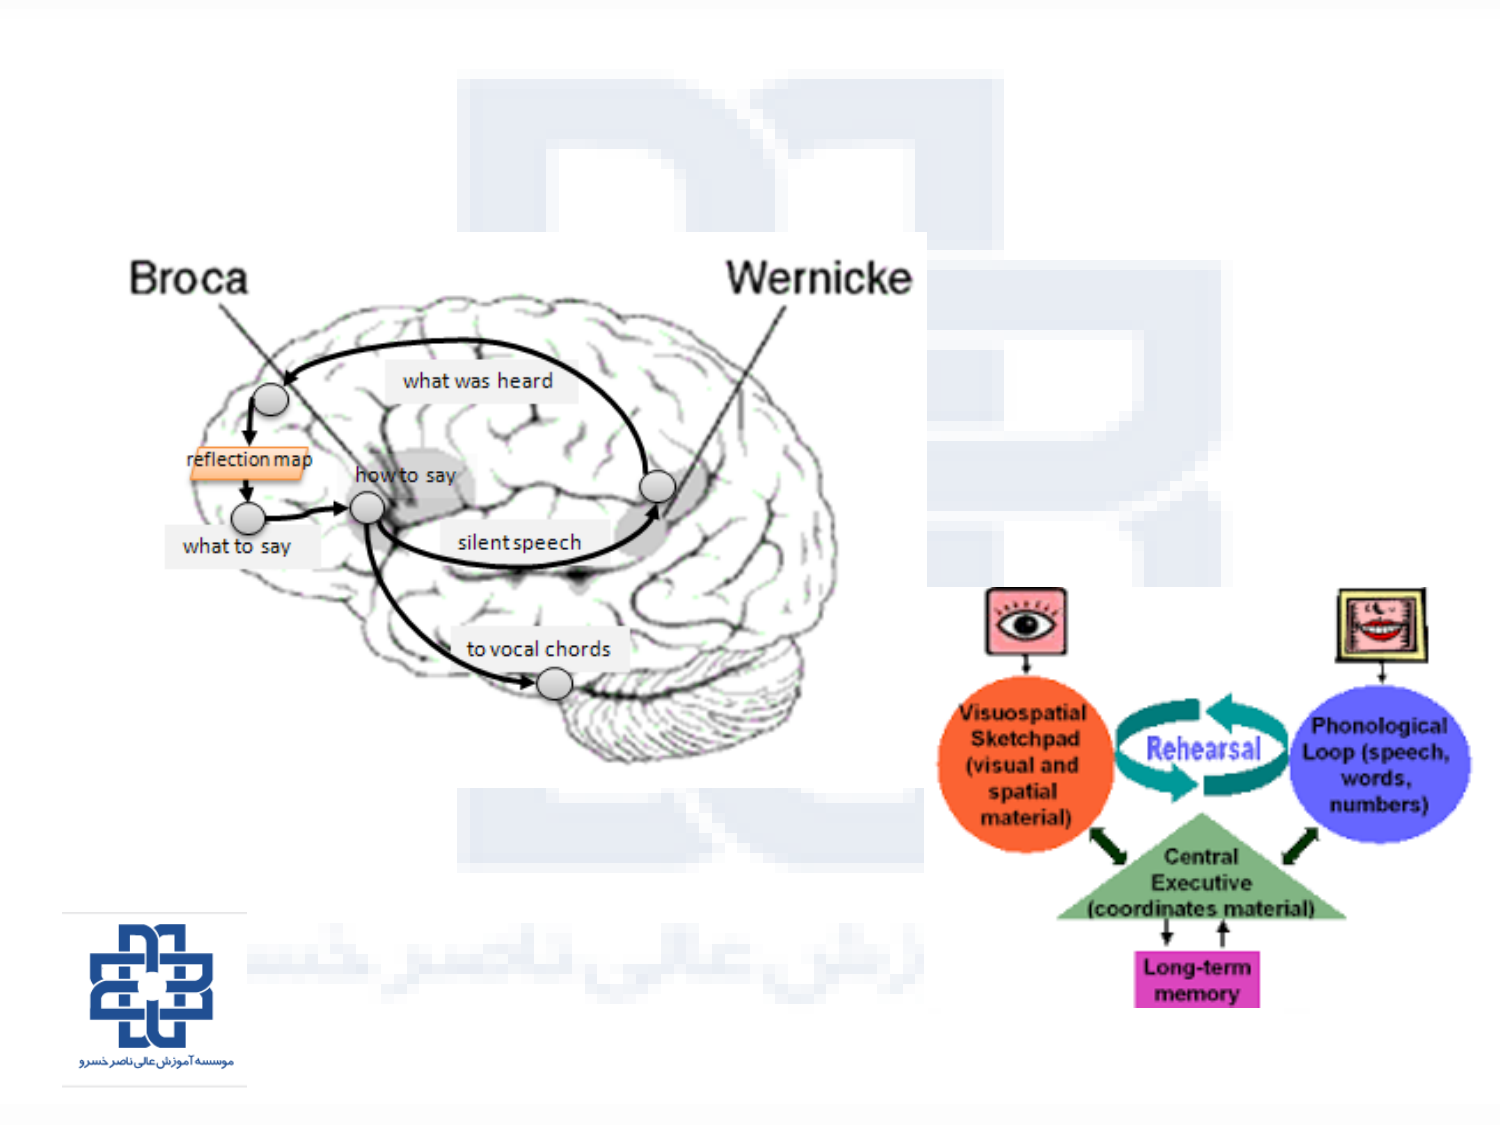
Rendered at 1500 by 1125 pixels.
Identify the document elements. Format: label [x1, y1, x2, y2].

picture [62, 912, 247, 1088]
picture [924, 587, 1486, 1008]
list [112, 232, 927, 788]
